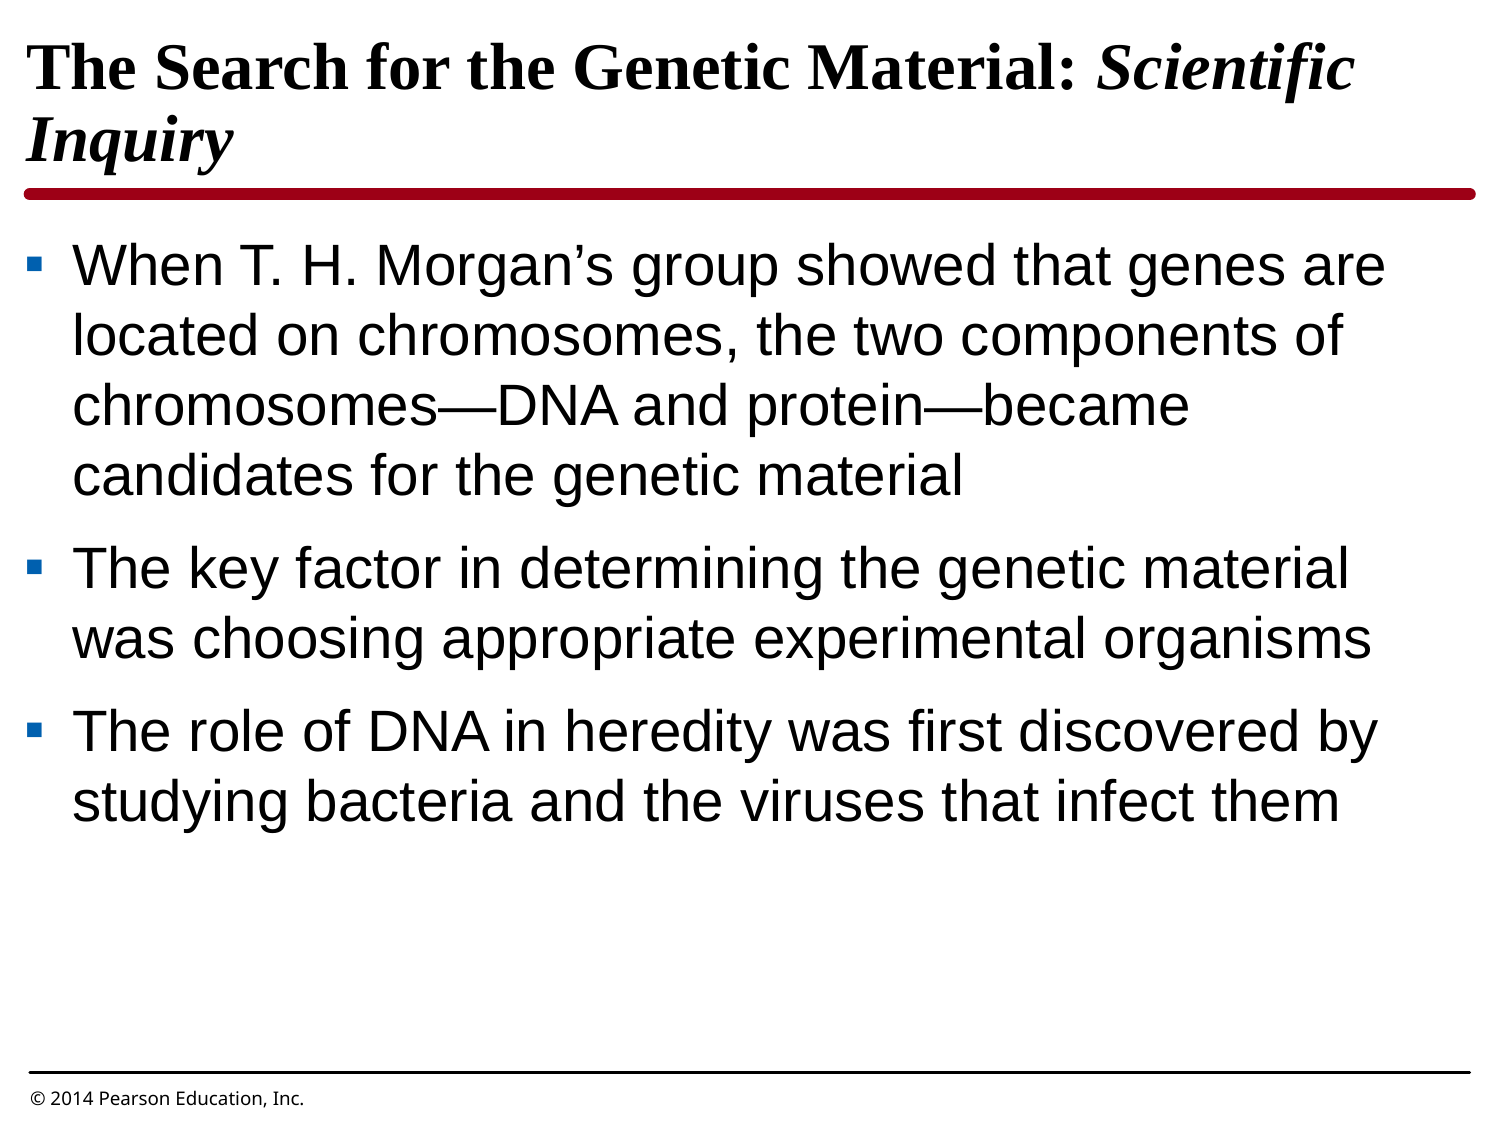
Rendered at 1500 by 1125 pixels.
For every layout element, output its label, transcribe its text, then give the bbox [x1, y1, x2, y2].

text_box The Search for the Genetic Material: Scientific Inquiry [11, 28, 1441, 179]
text_box When T. H. Morgan’s group showed that genes are located on chromosomes, the two components of chromosomes—DNA and protein—became candidates for the genetic material The key factor in determining the genetic material was choosing appropriate experimental organisms The role of DNA in heredity was first discovered by studying bacteria and the viruses that infect them [9, 219, 1462, 1057]
